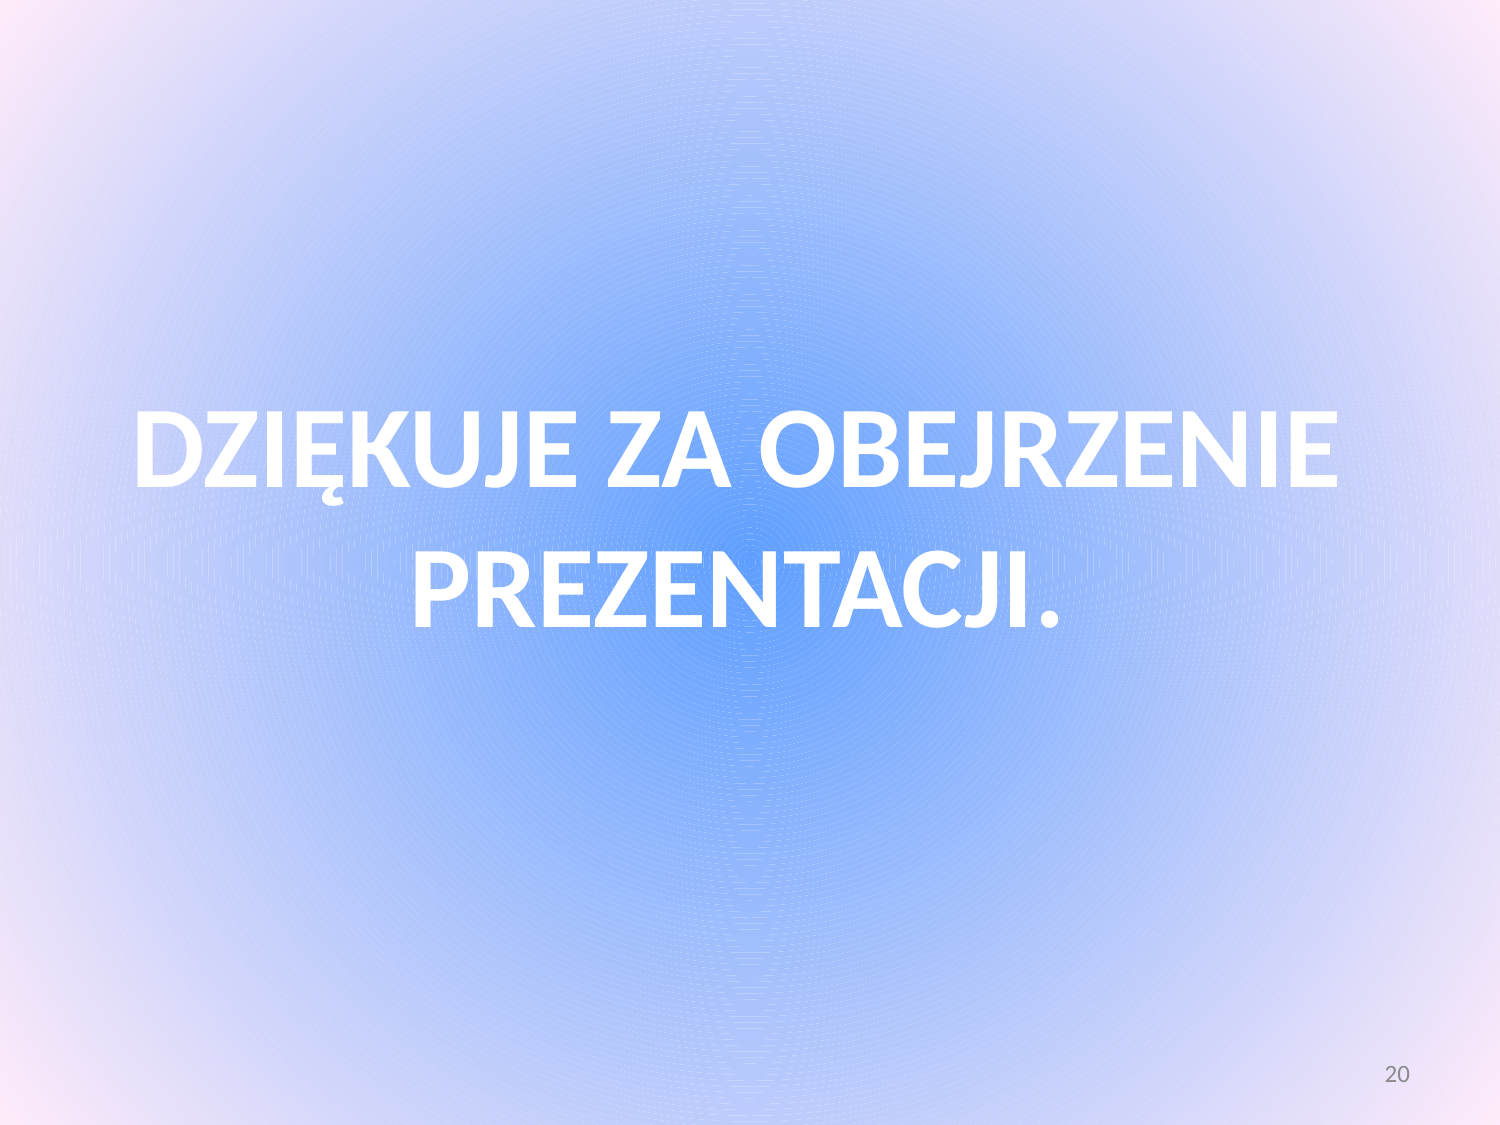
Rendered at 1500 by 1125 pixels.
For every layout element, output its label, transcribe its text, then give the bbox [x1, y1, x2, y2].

text_box Dziękuje za obejrzenie prezentacji. [93, 363, 1382, 659]
slide_number 20 [1074, 1042, 1425, 1103]
